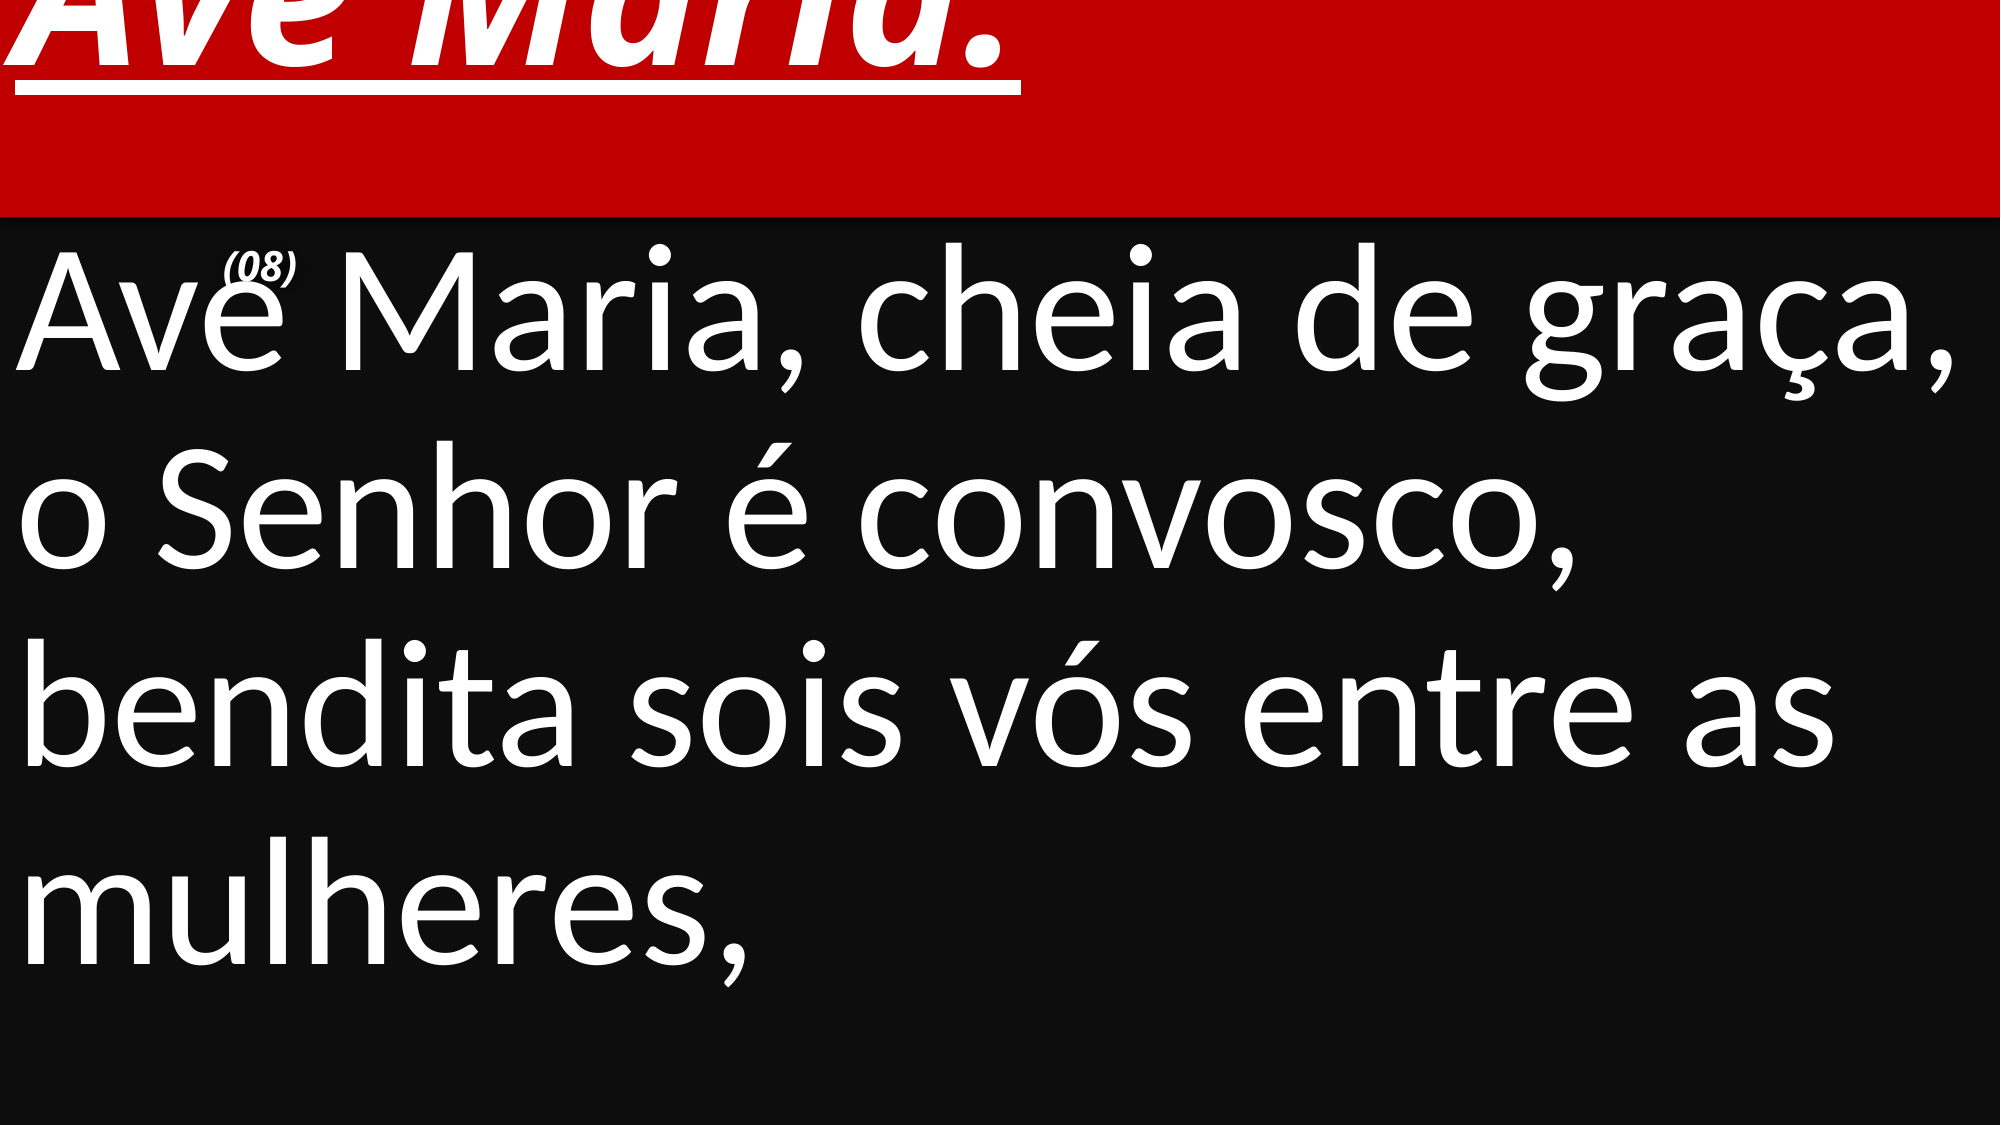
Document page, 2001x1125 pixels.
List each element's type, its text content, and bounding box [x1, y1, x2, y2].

title Ave Maria: (08) [0, 0, 2000, 204]
list Ave Maria, cheia de graça, o Senhor é convosco, bendita sois vós entre as mulheres, [0, 204, 2000, 1125]
